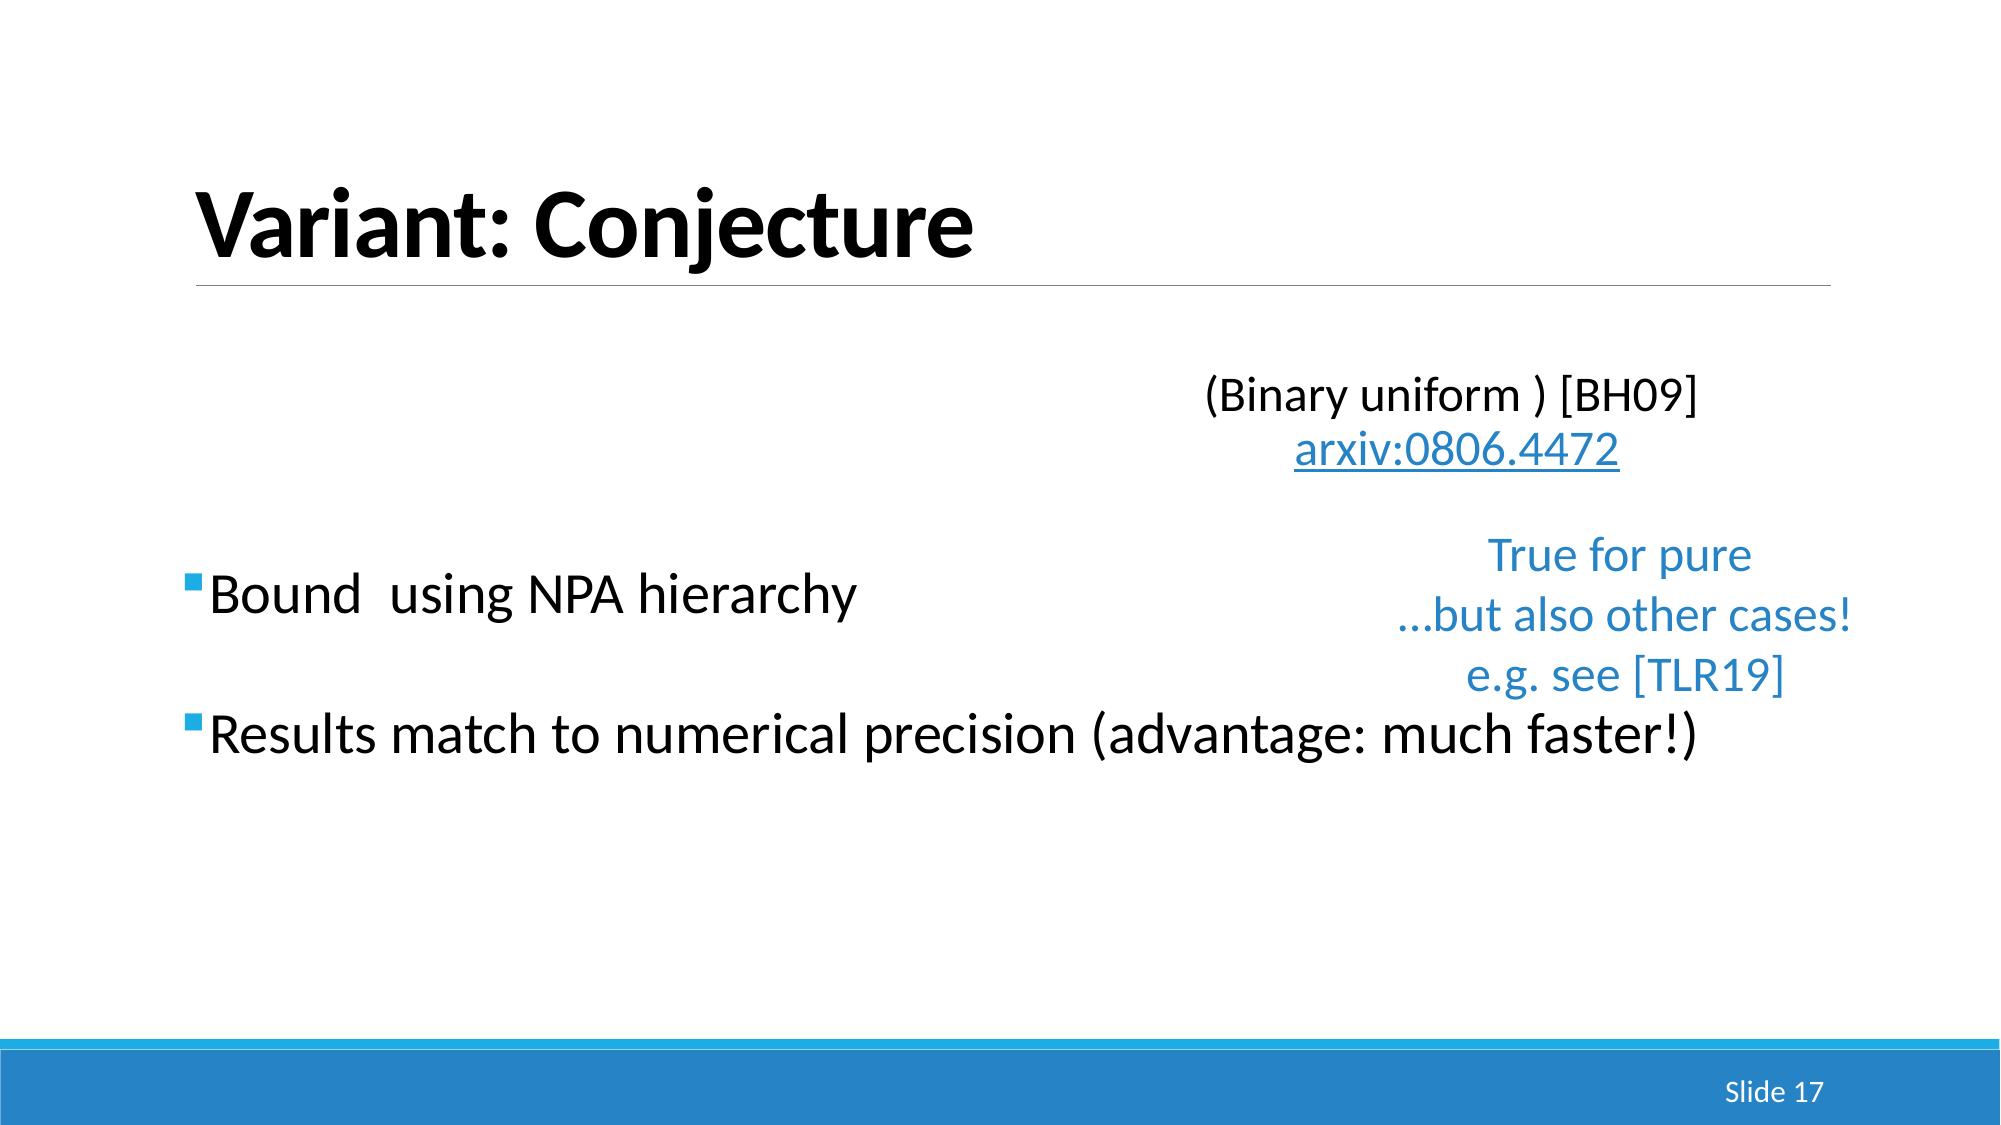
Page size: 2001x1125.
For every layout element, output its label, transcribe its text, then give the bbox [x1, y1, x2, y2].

title Variant: Conjecture [180, 47, 1830, 285]
slide_number Slide 17 [1624, 1059, 1840, 1120]
